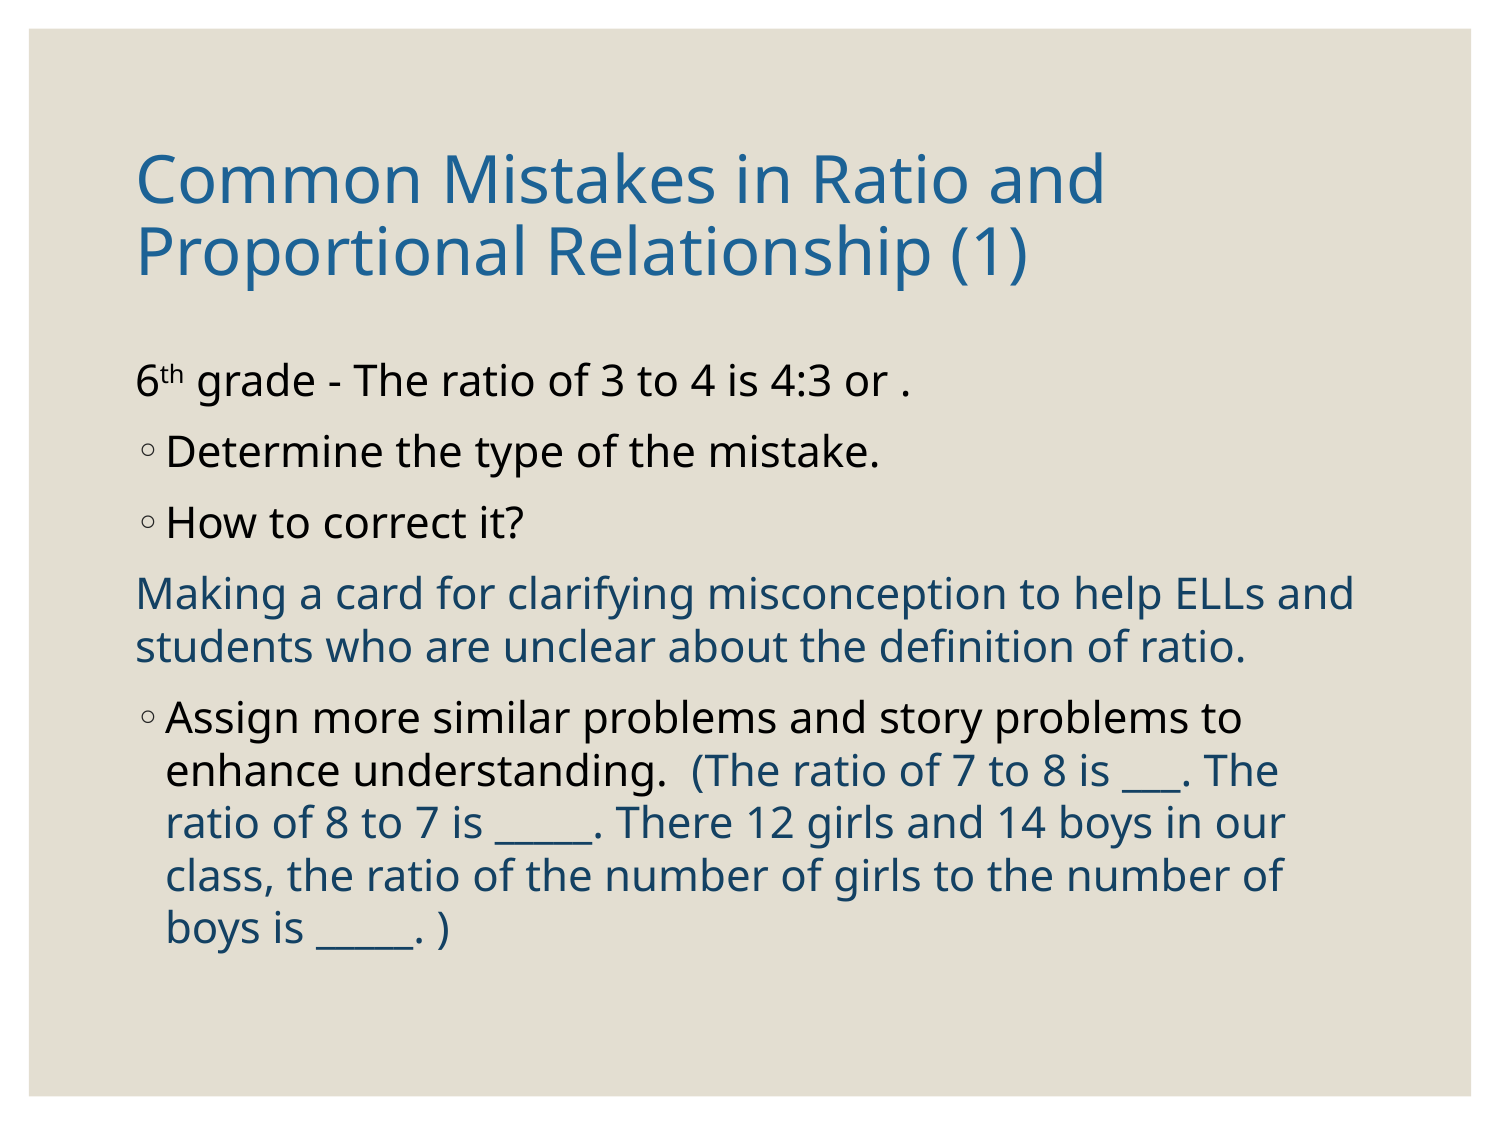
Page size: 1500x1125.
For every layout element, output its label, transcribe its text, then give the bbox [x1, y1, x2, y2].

title Common Mistakes in Ratio and Proportional Relationship (1) [120, 105, 1380, 331]
